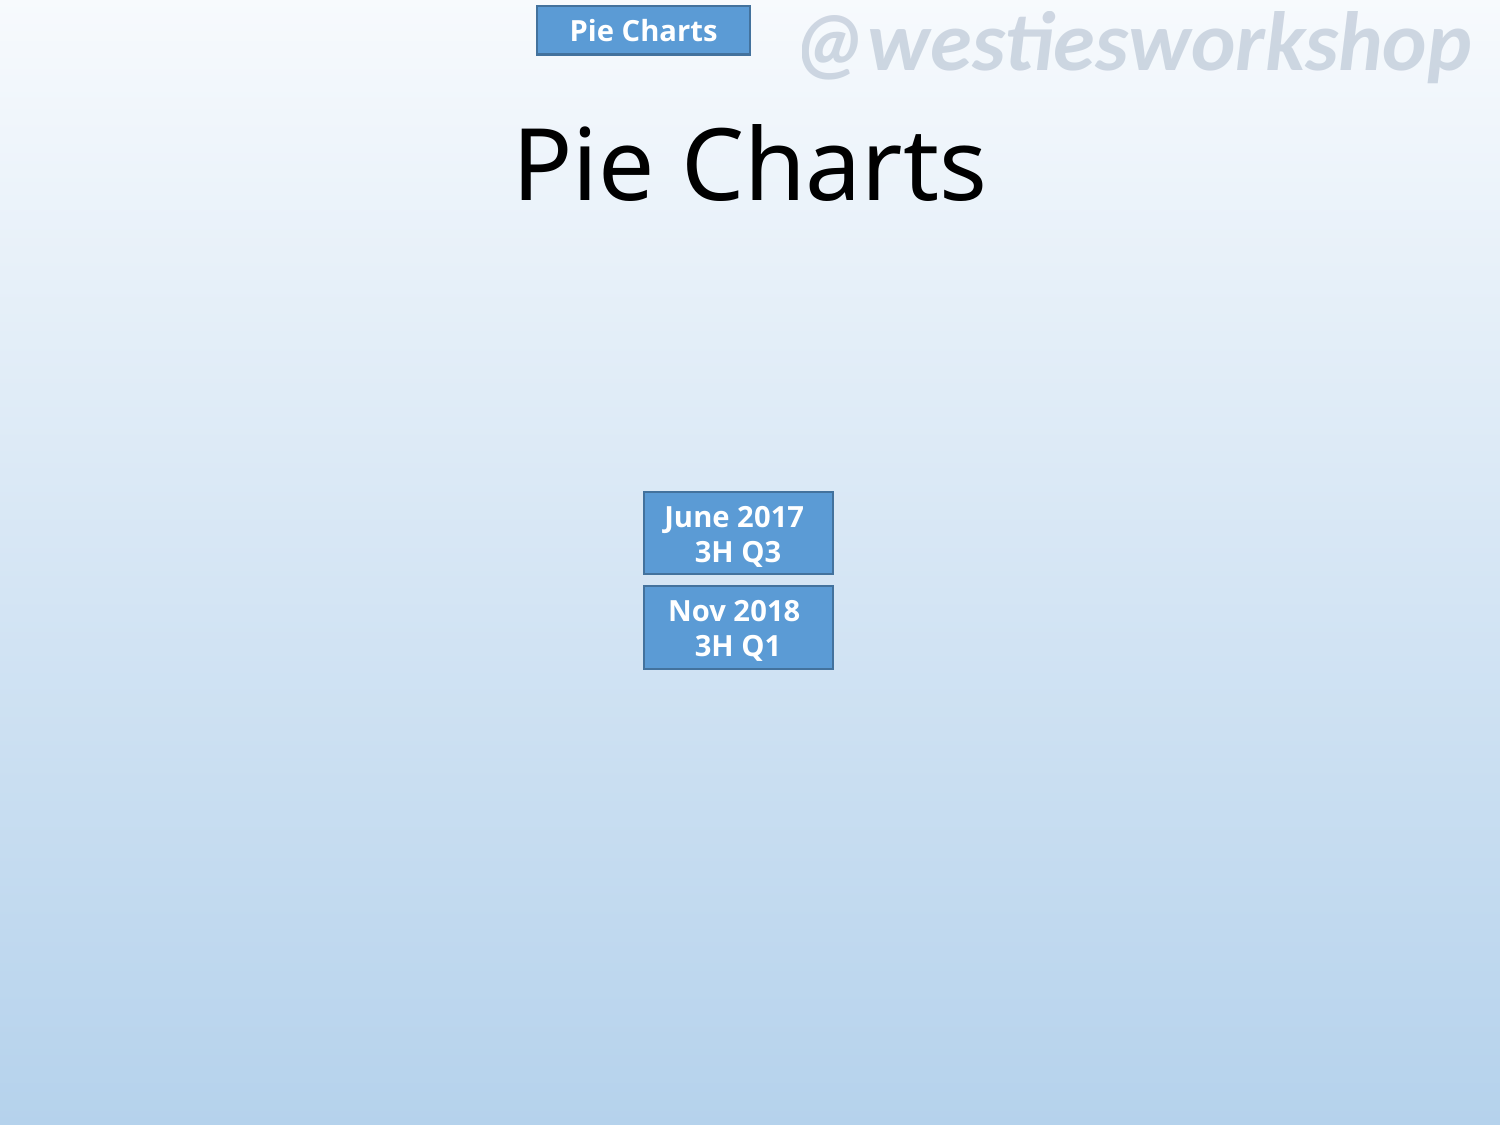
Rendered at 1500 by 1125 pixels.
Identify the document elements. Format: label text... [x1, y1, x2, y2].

title Pie Charts [103, 59, 1397, 278]
text_box Pie Charts [536, 5, 751, 56]
text_box June 2017 3H Q3 [643, 491, 834, 575]
text_box Nov 2018 3H Q1 [643, 585, 834, 670]
